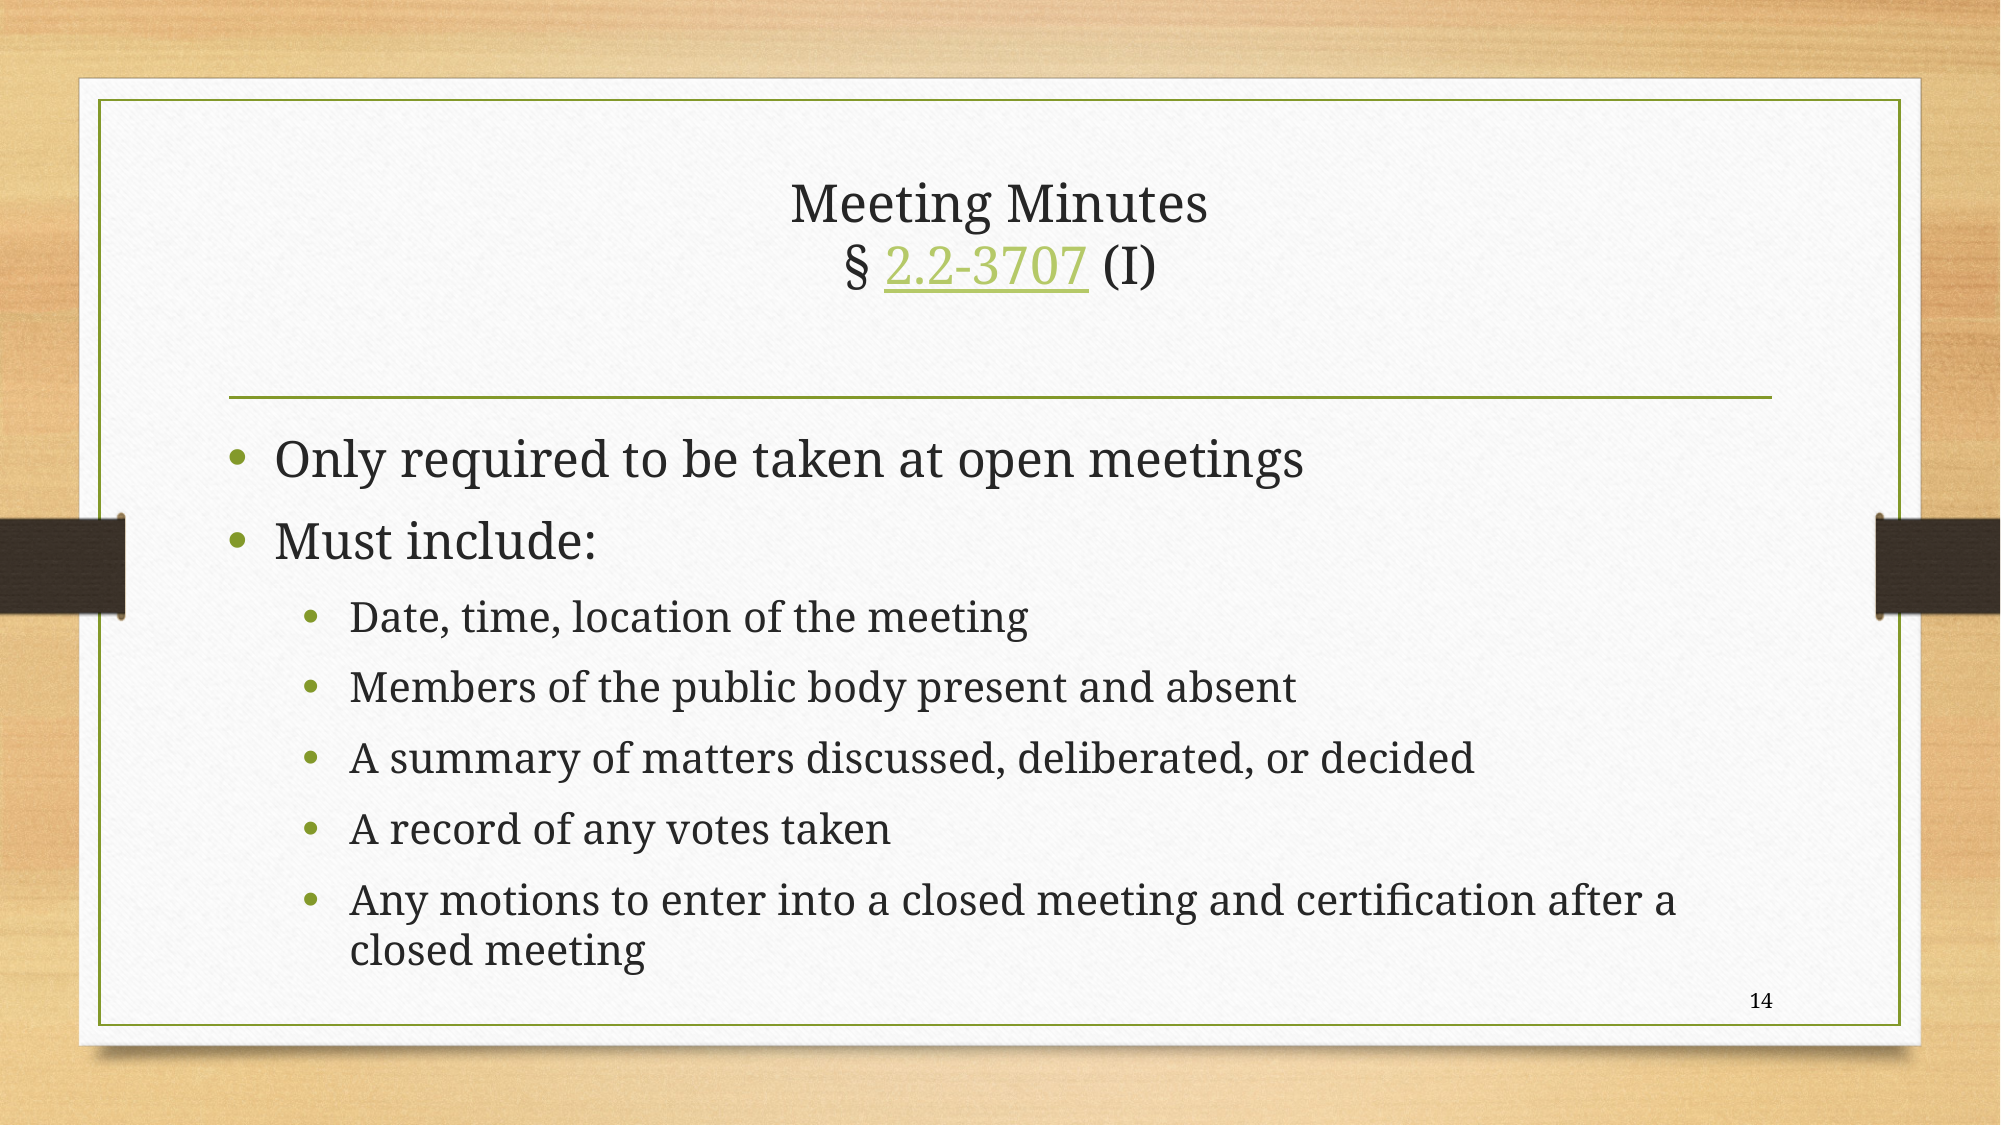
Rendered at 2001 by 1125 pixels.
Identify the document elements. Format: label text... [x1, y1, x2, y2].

list Only required to be taken at open meetings Must include: Date, time, location of the meeting Members of the public body present and absent A summary of matters discussed, deliberated, or decided A record of any votes taken Any motions to enter into a closed meeting and certification after a closed meeting [212, 419, 1788, 1010]
picture [0, 0, 2001, 1125]
slide_number 14 [1698, 979, 1788, 1025]
title Meeting Minutes § 2.2-3707 (I) [212, 161, 1788, 375]
